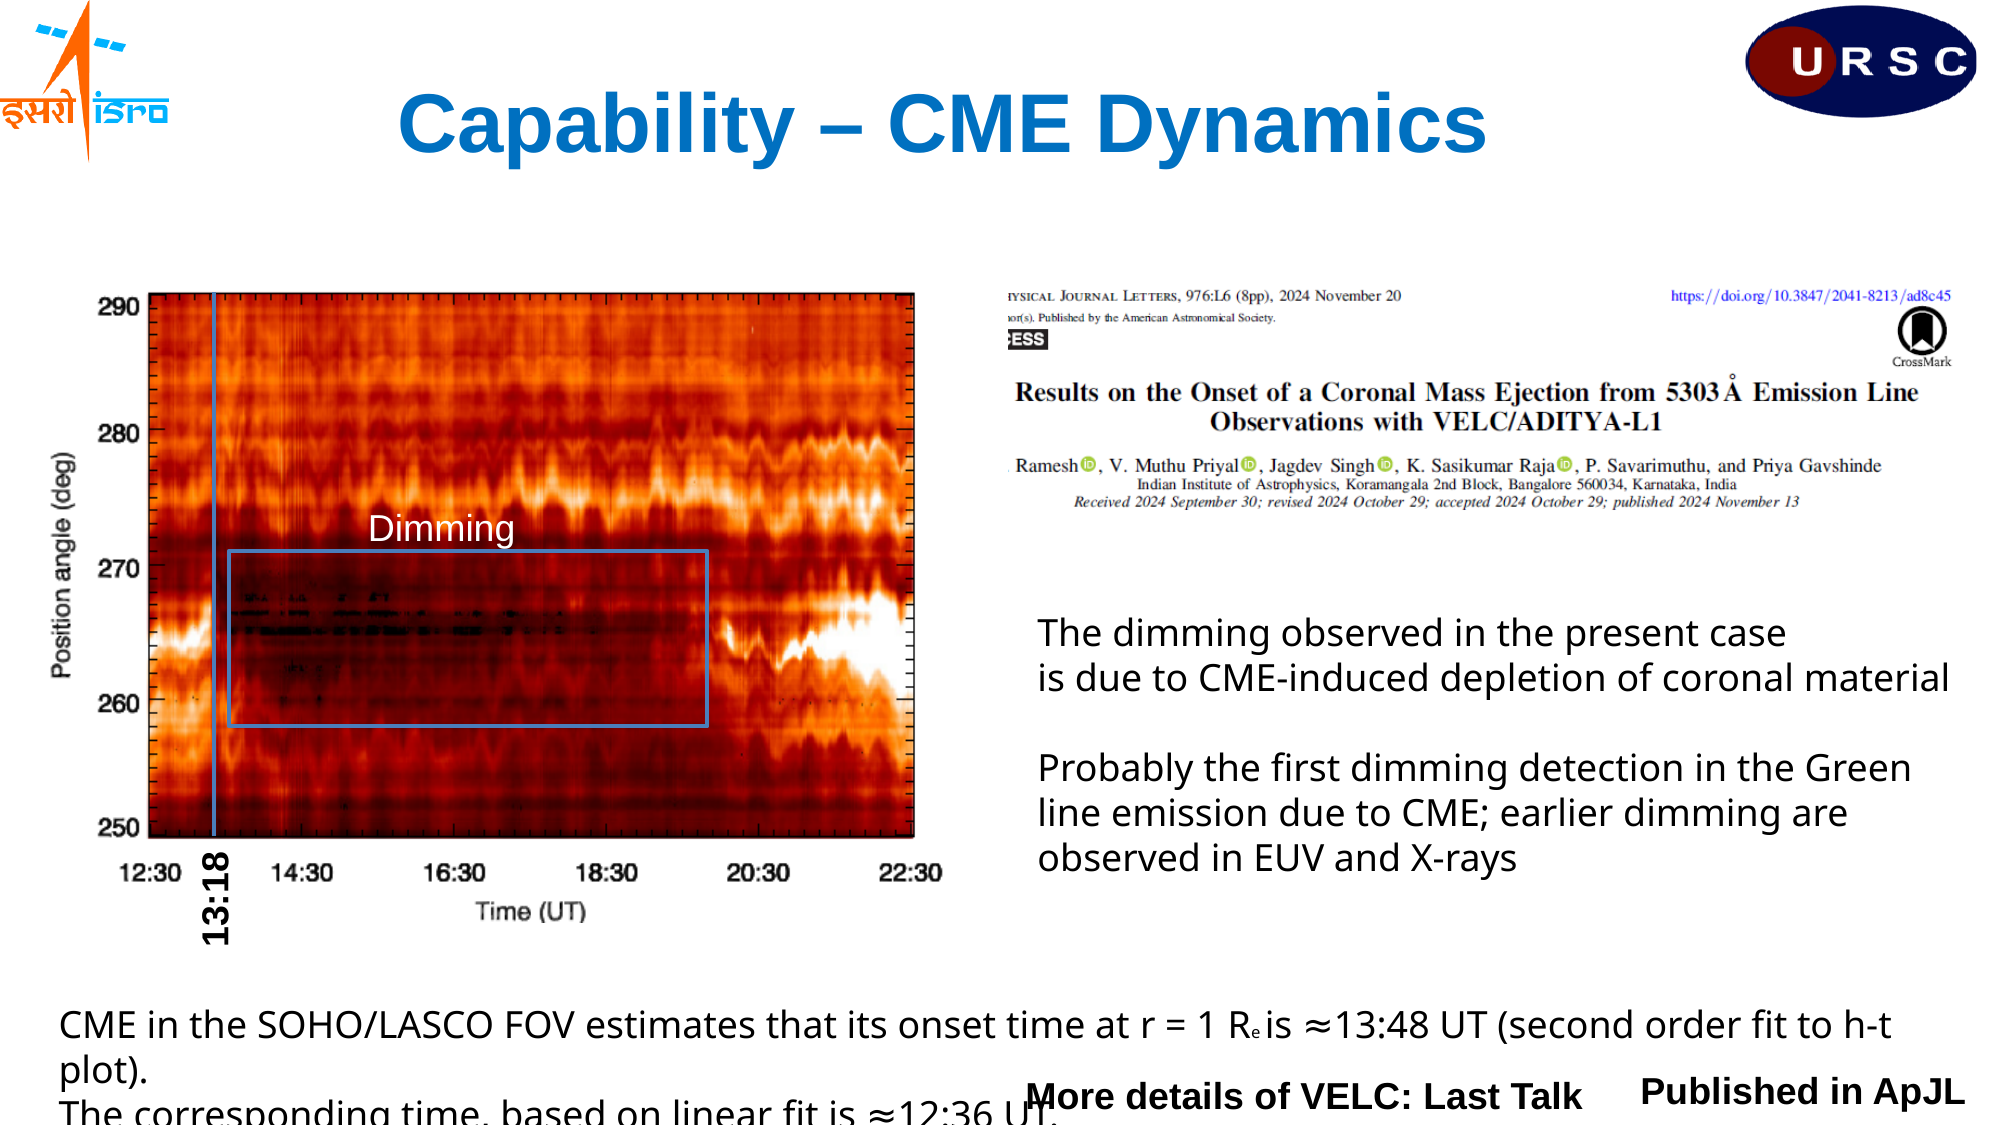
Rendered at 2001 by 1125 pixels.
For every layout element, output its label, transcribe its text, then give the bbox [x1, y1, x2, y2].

text_box The dimming observed in the present case is due to CME-induced depletion of coronal material Probably the first dimming detection in the Green line emission due to CME; earlier dimming are observed in EUV and X-rays [1022, 601, 1978, 886]
title Capability – CME Dynamics [87, 24, 1800, 213]
picture [906, 255, 2000, 522]
picture [1740, 0, 1977, 126]
picture [0, 0, 169, 163]
text_box Published in ApJL [1625, 1059, 1982, 1119]
text_box CME in the SOHO/LASCO FOV estimates that its onset time at r = 1 Re is ≈13:48 UT (second order fit to h-t plot). The corresponding time, based on linear fit is ≈12:36 UT. [43, 993, 1957, 1125]
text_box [21, 269, 1009, 964]
text_box More details of VELC: Last Talk [1010, 1064, 1599, 1125]
